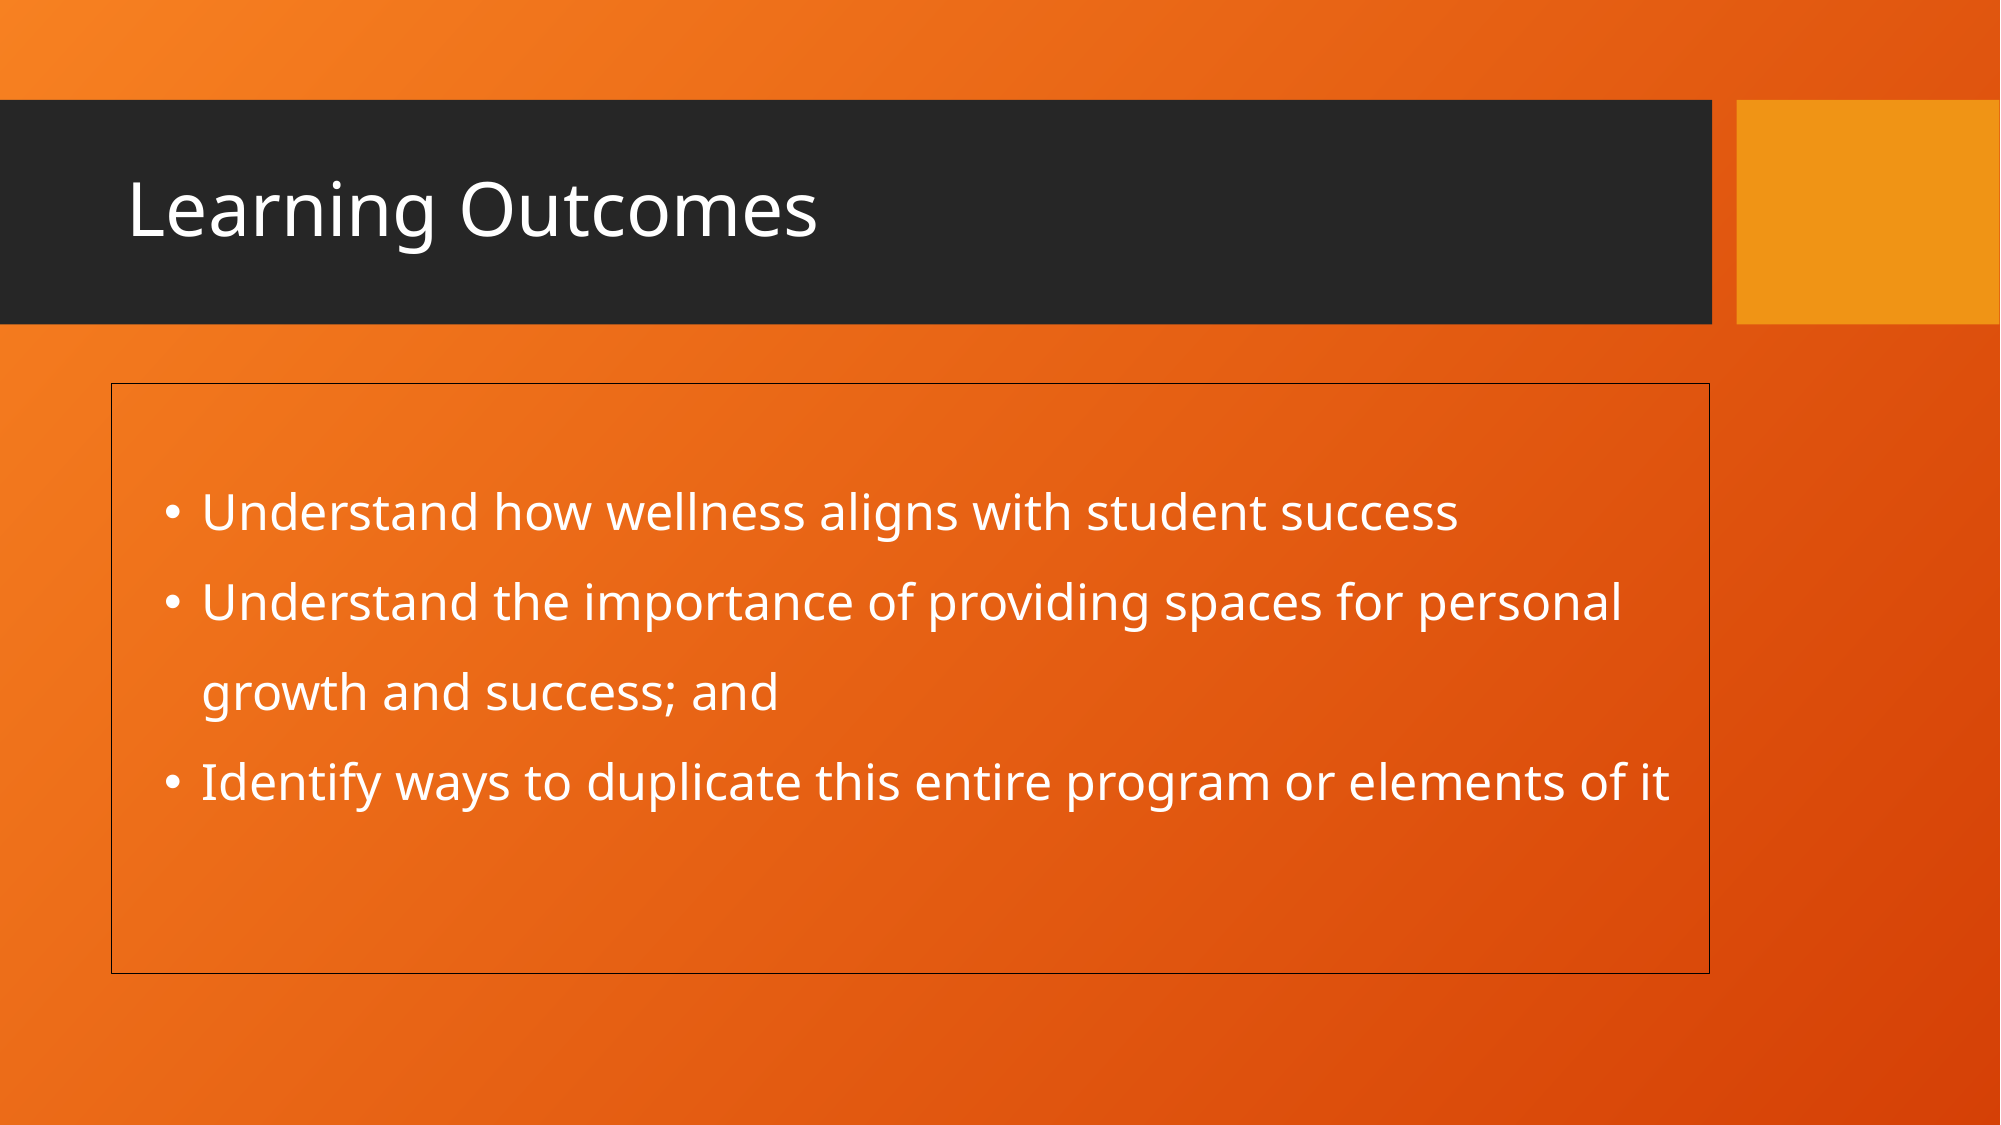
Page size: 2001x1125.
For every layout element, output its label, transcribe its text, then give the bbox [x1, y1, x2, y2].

title Learning Outcomes [111, 123, 1689, 301]
list Understand how wellness aligns with student success Understand the importance of providing spaces for personal growth and success; and Identify ways to duplicate this entire program or elements of it [111, 383, 1710, 974]
